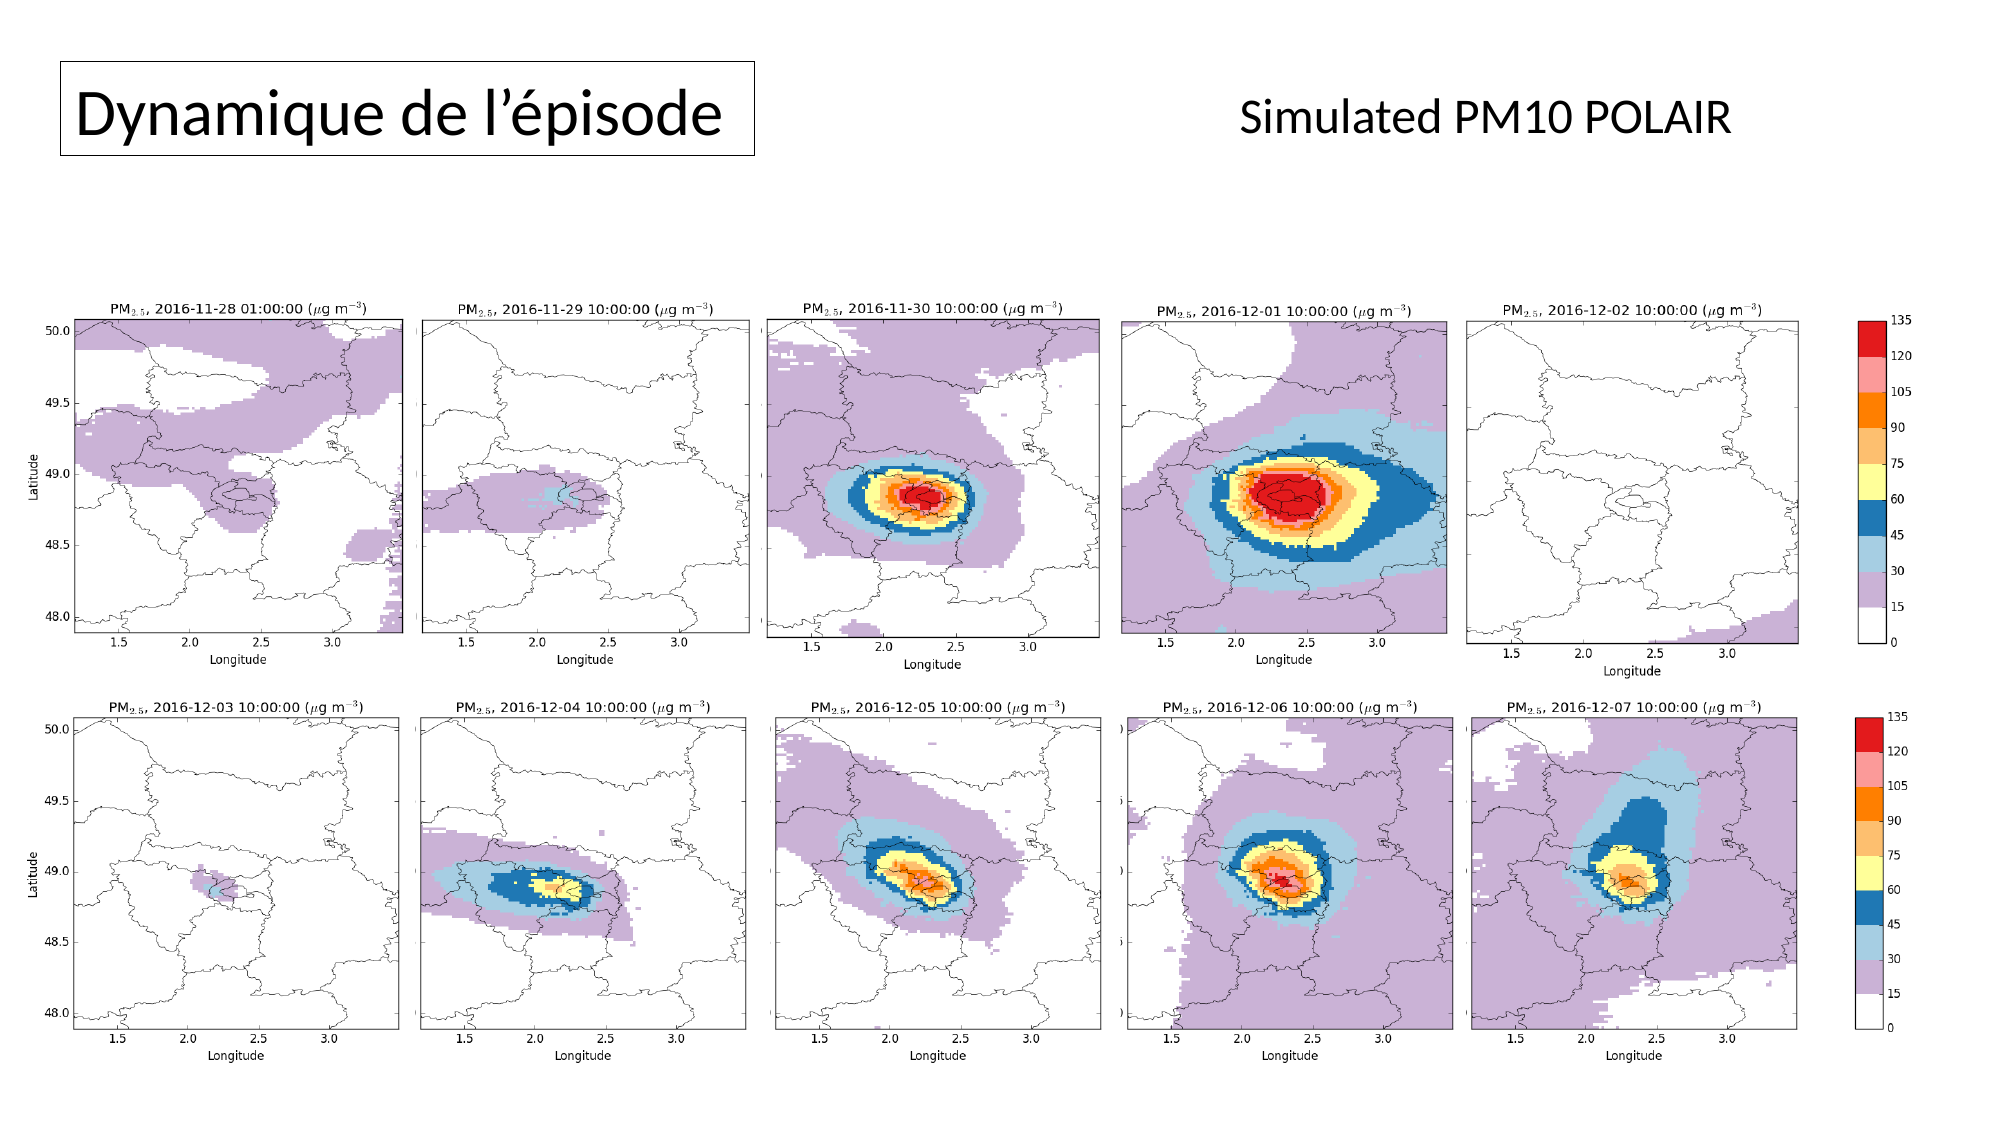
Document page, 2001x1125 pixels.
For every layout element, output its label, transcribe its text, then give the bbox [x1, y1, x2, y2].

text_box Simulated PM10 POLAIR [1224, 76, 1748, 152]
picture [415, 257, 759, 1070]
text_box Dynamique de l’épisode [60, 61, 755, 156]
picture [761, 255, 1110, 1070]
picture [0, 256, 412, 1070]
picture [1118, 256, 1928, 1070]
